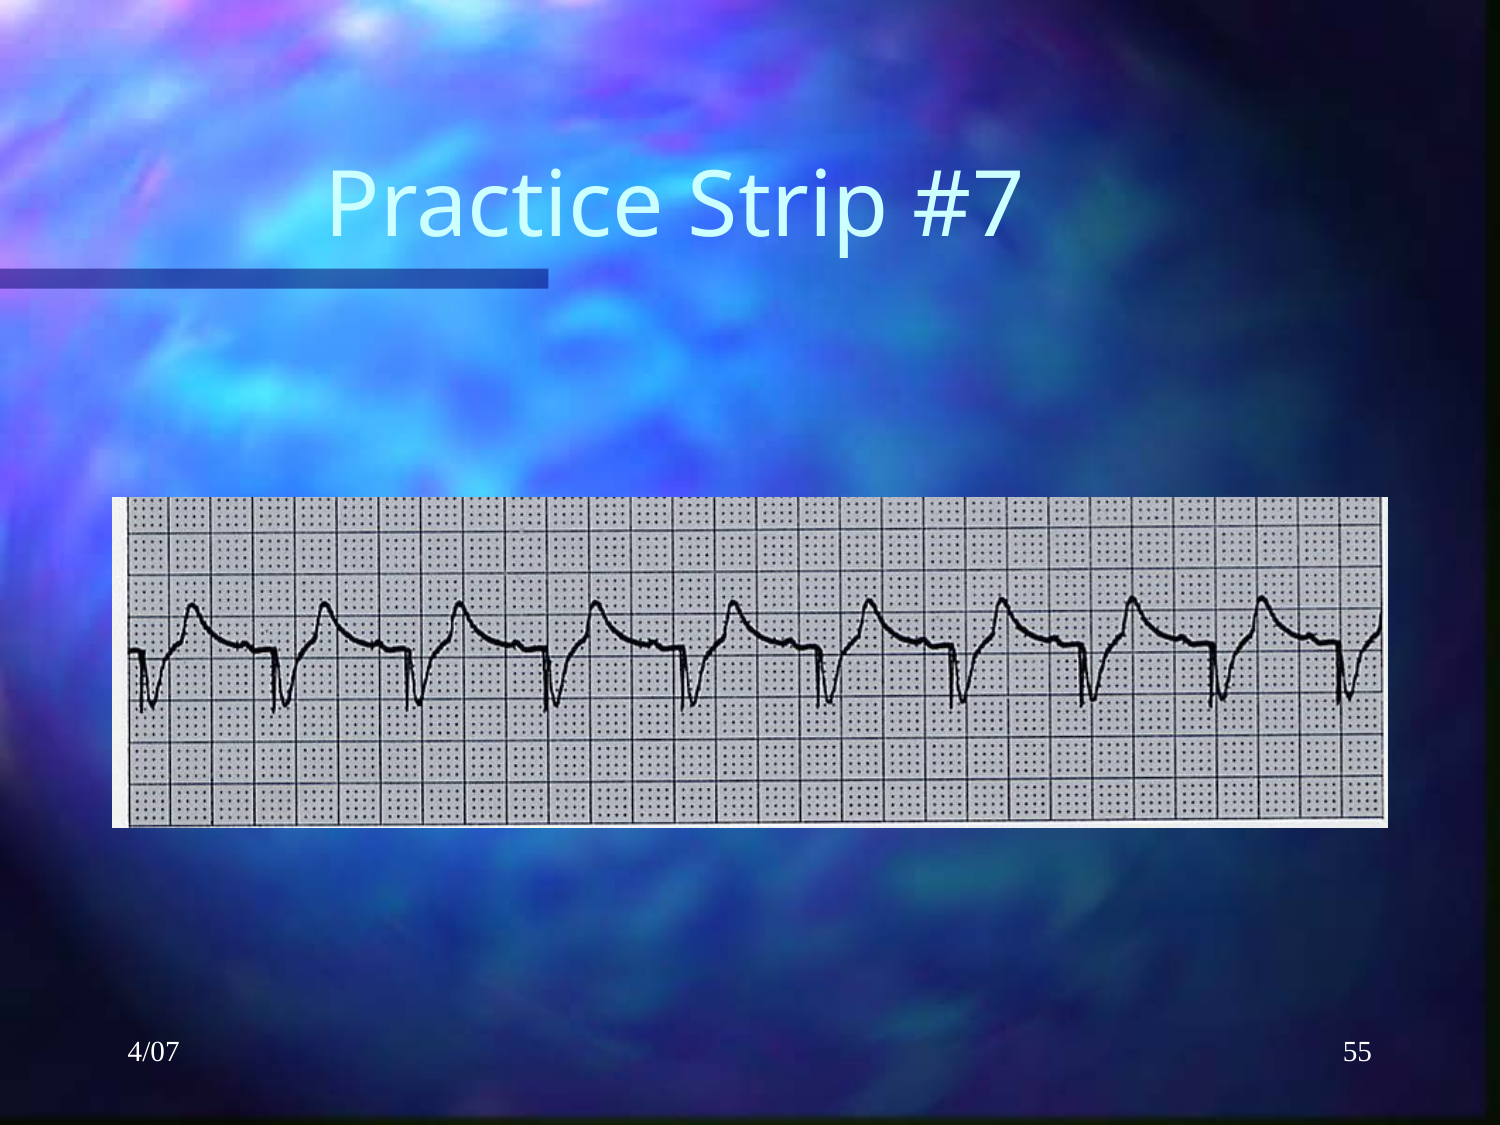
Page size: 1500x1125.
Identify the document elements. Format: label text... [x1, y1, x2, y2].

slide_number 4/07 [112, 1024, 426, 1101]
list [112, 497, 1388, 828]
title Practice Strip #7 [37, 74, 1313, 263]
slide_number 55 [1074, 1024, 1388, 1101]
picture [0, 0, 1500, 1125]
